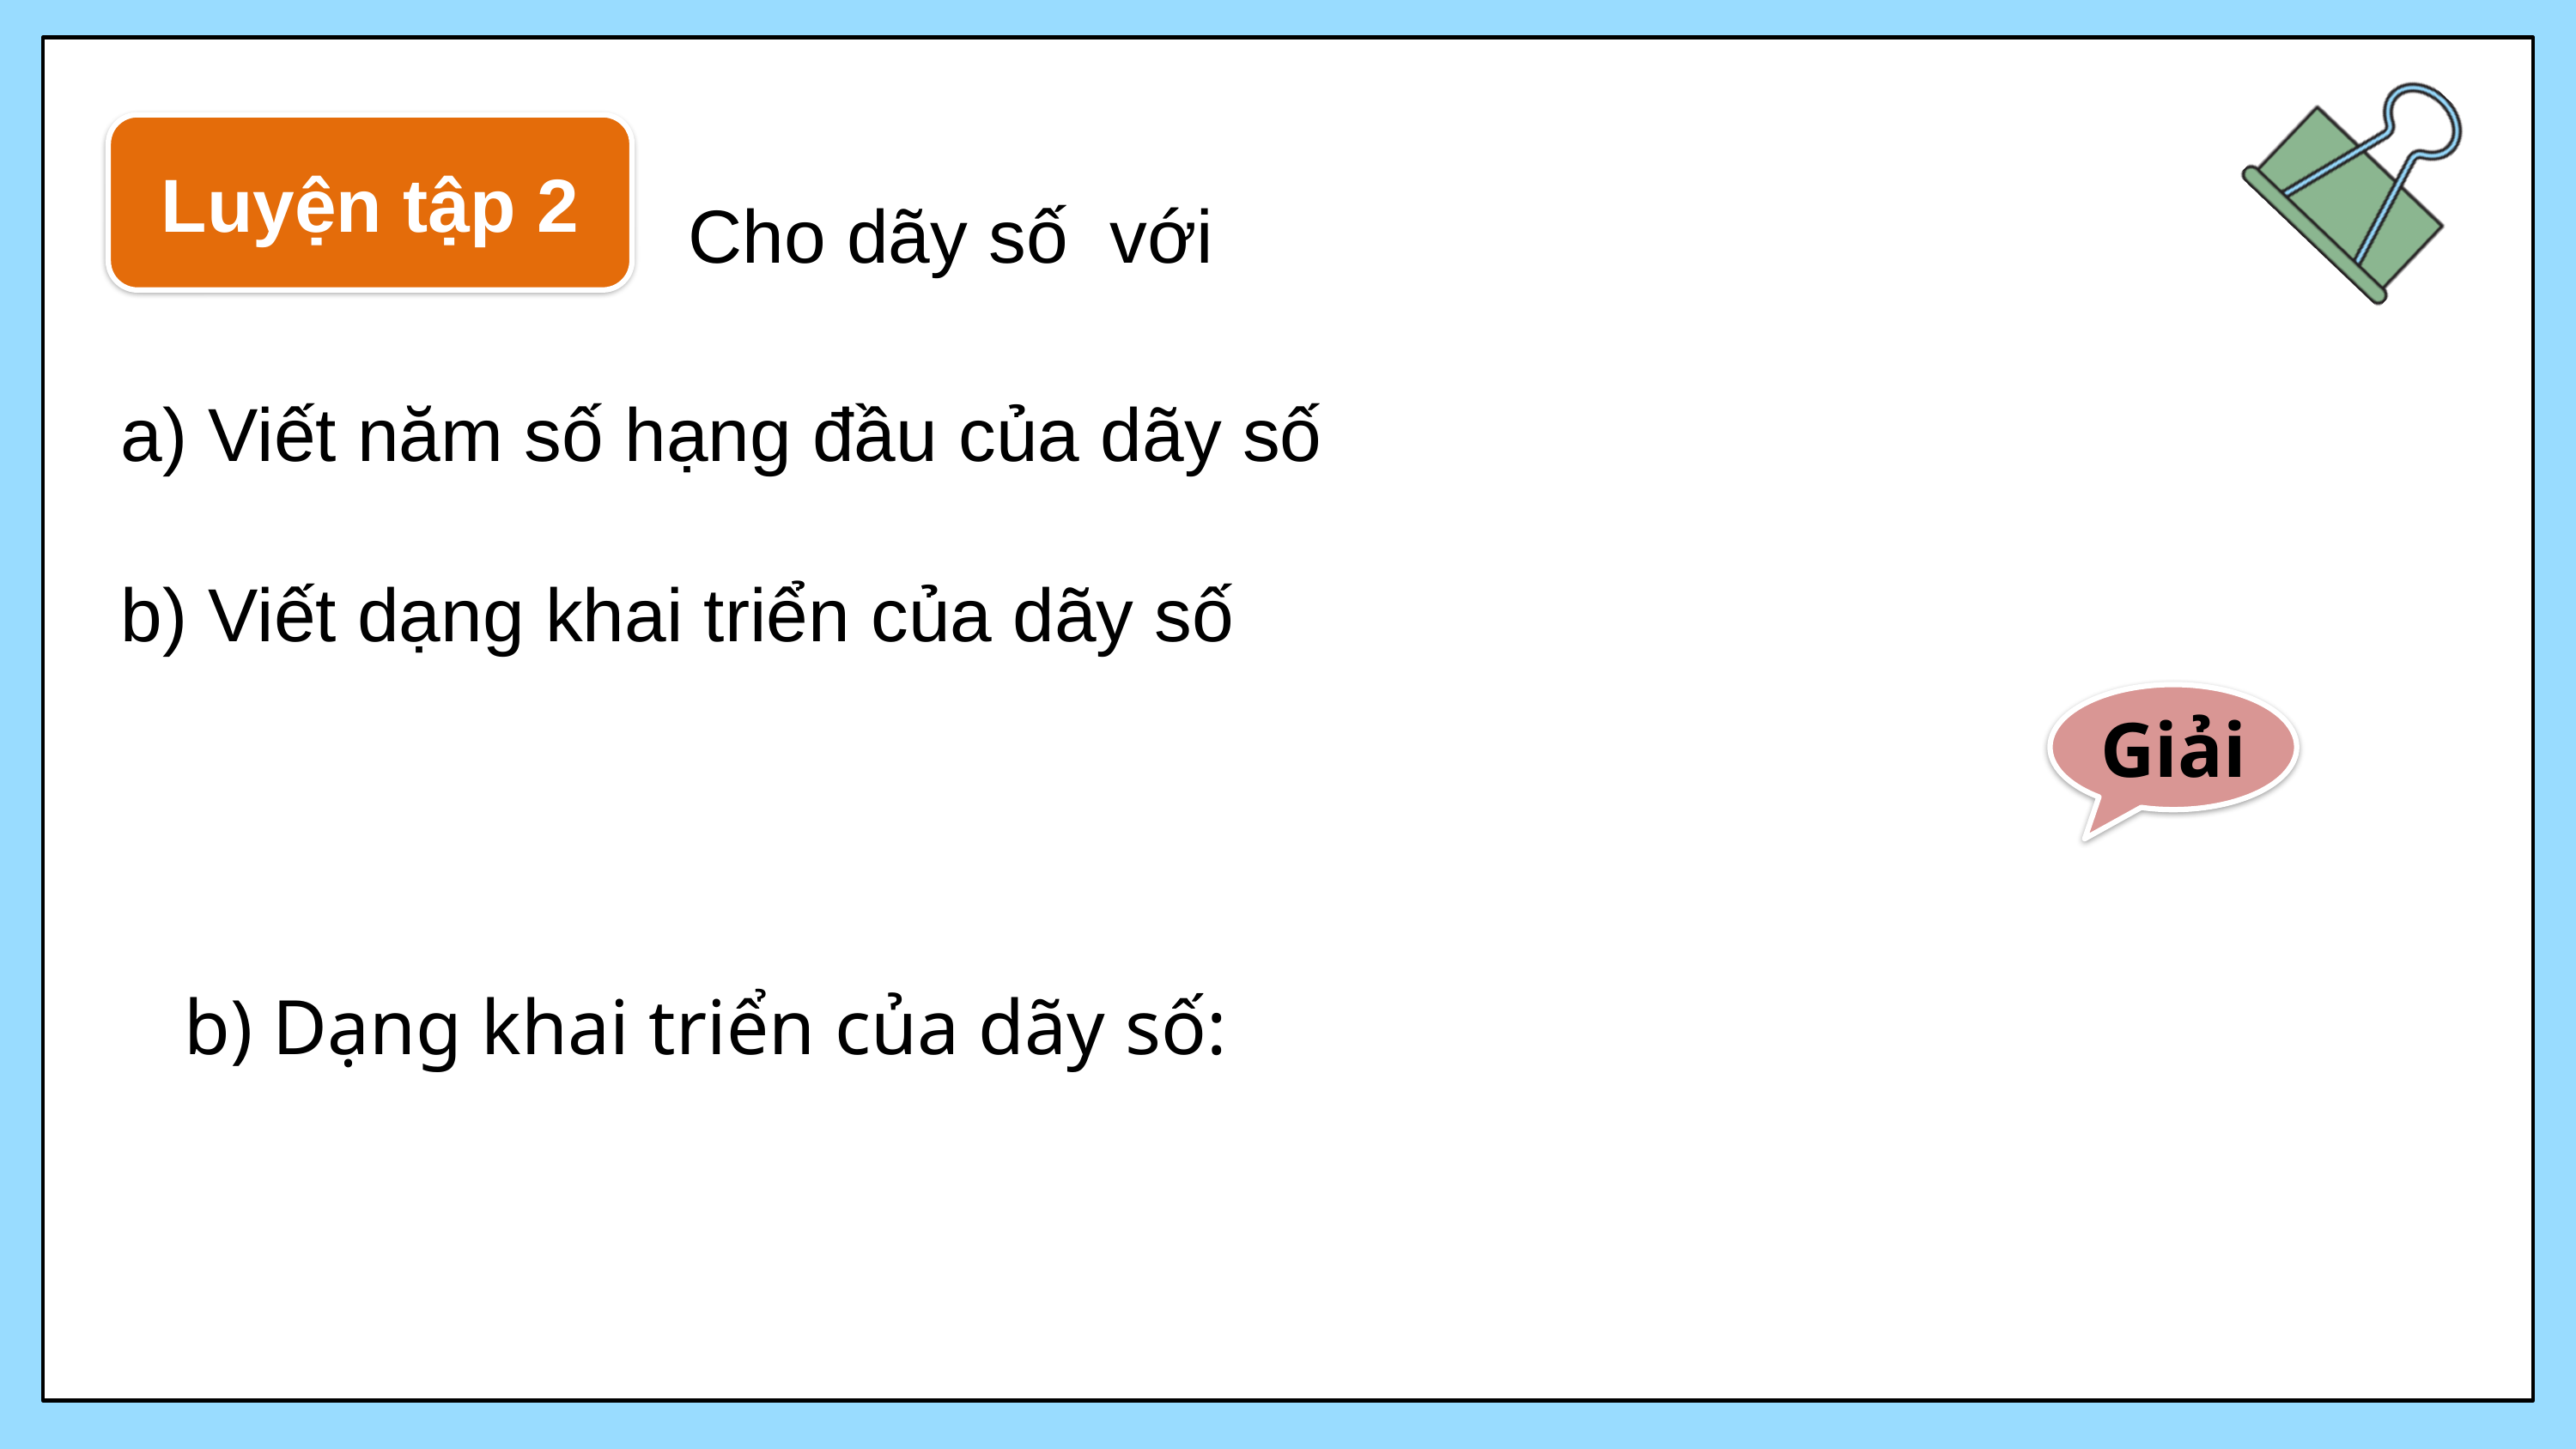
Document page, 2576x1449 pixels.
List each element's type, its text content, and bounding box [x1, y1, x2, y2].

text_box [43, 37, 2534, 1401]
text_box Giải [2047, 682, 2300, 842]
text_box Luyện tập 2 [105, 112, 635, 293]
picture [2239, 32, 2515, 307]
